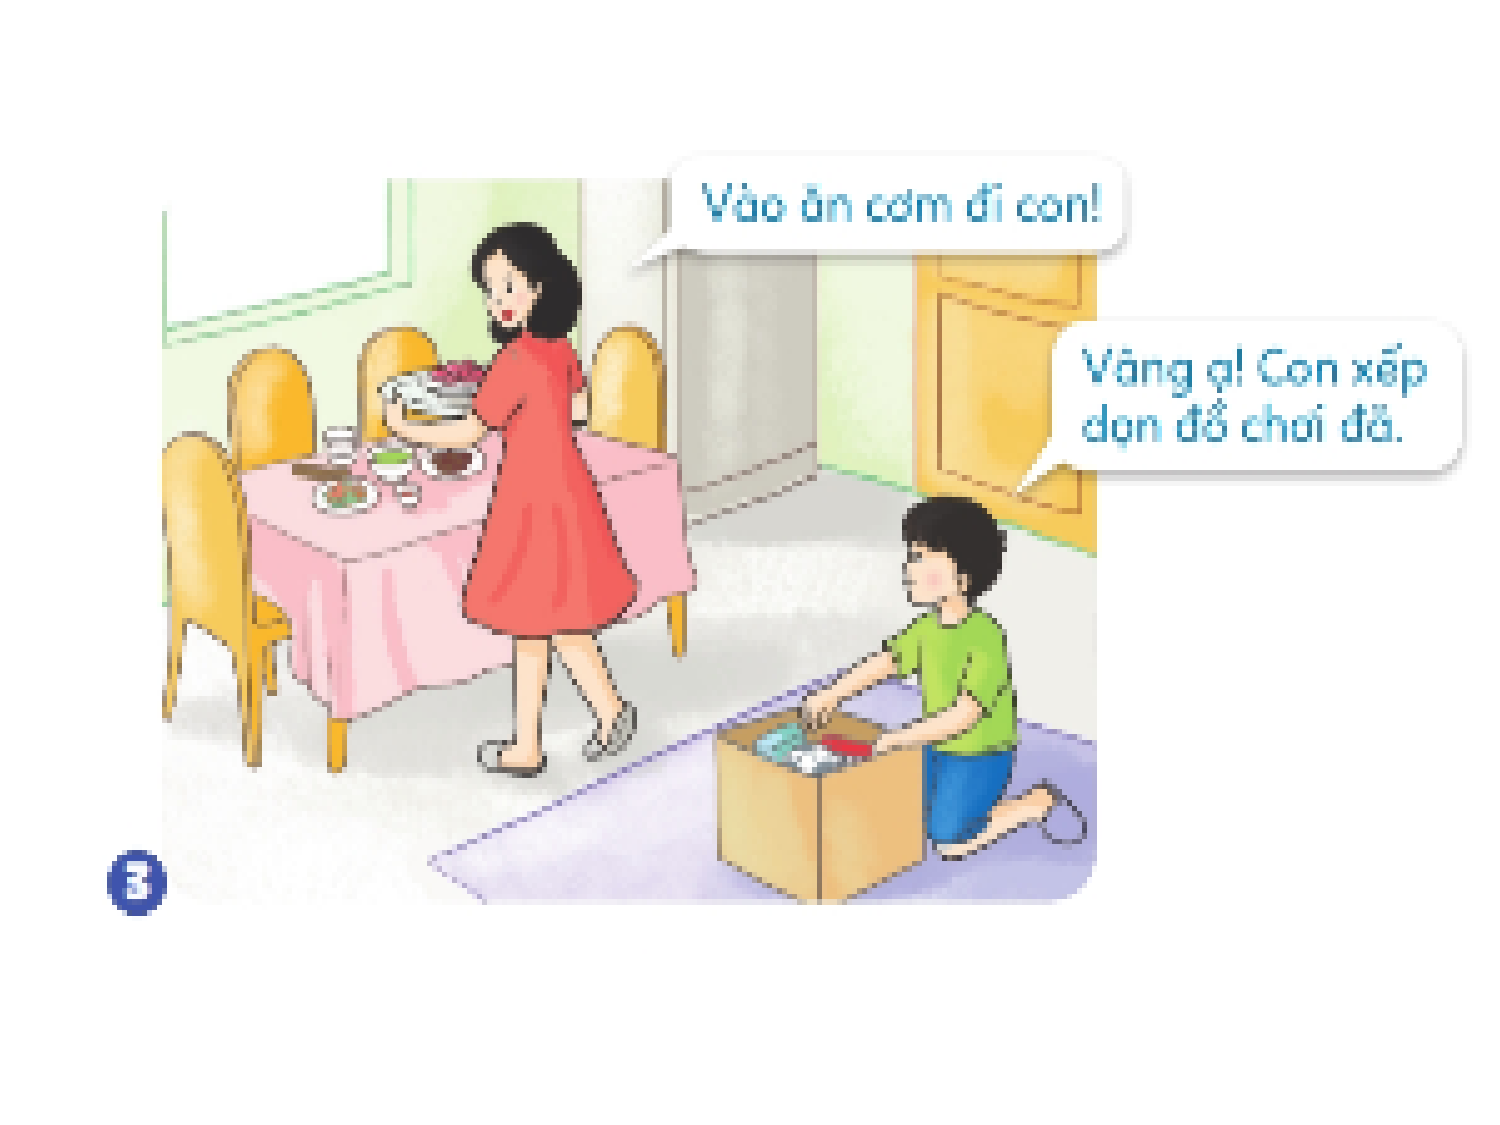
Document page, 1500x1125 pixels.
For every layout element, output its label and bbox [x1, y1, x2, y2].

picture [38, 89, 1500, 954]
